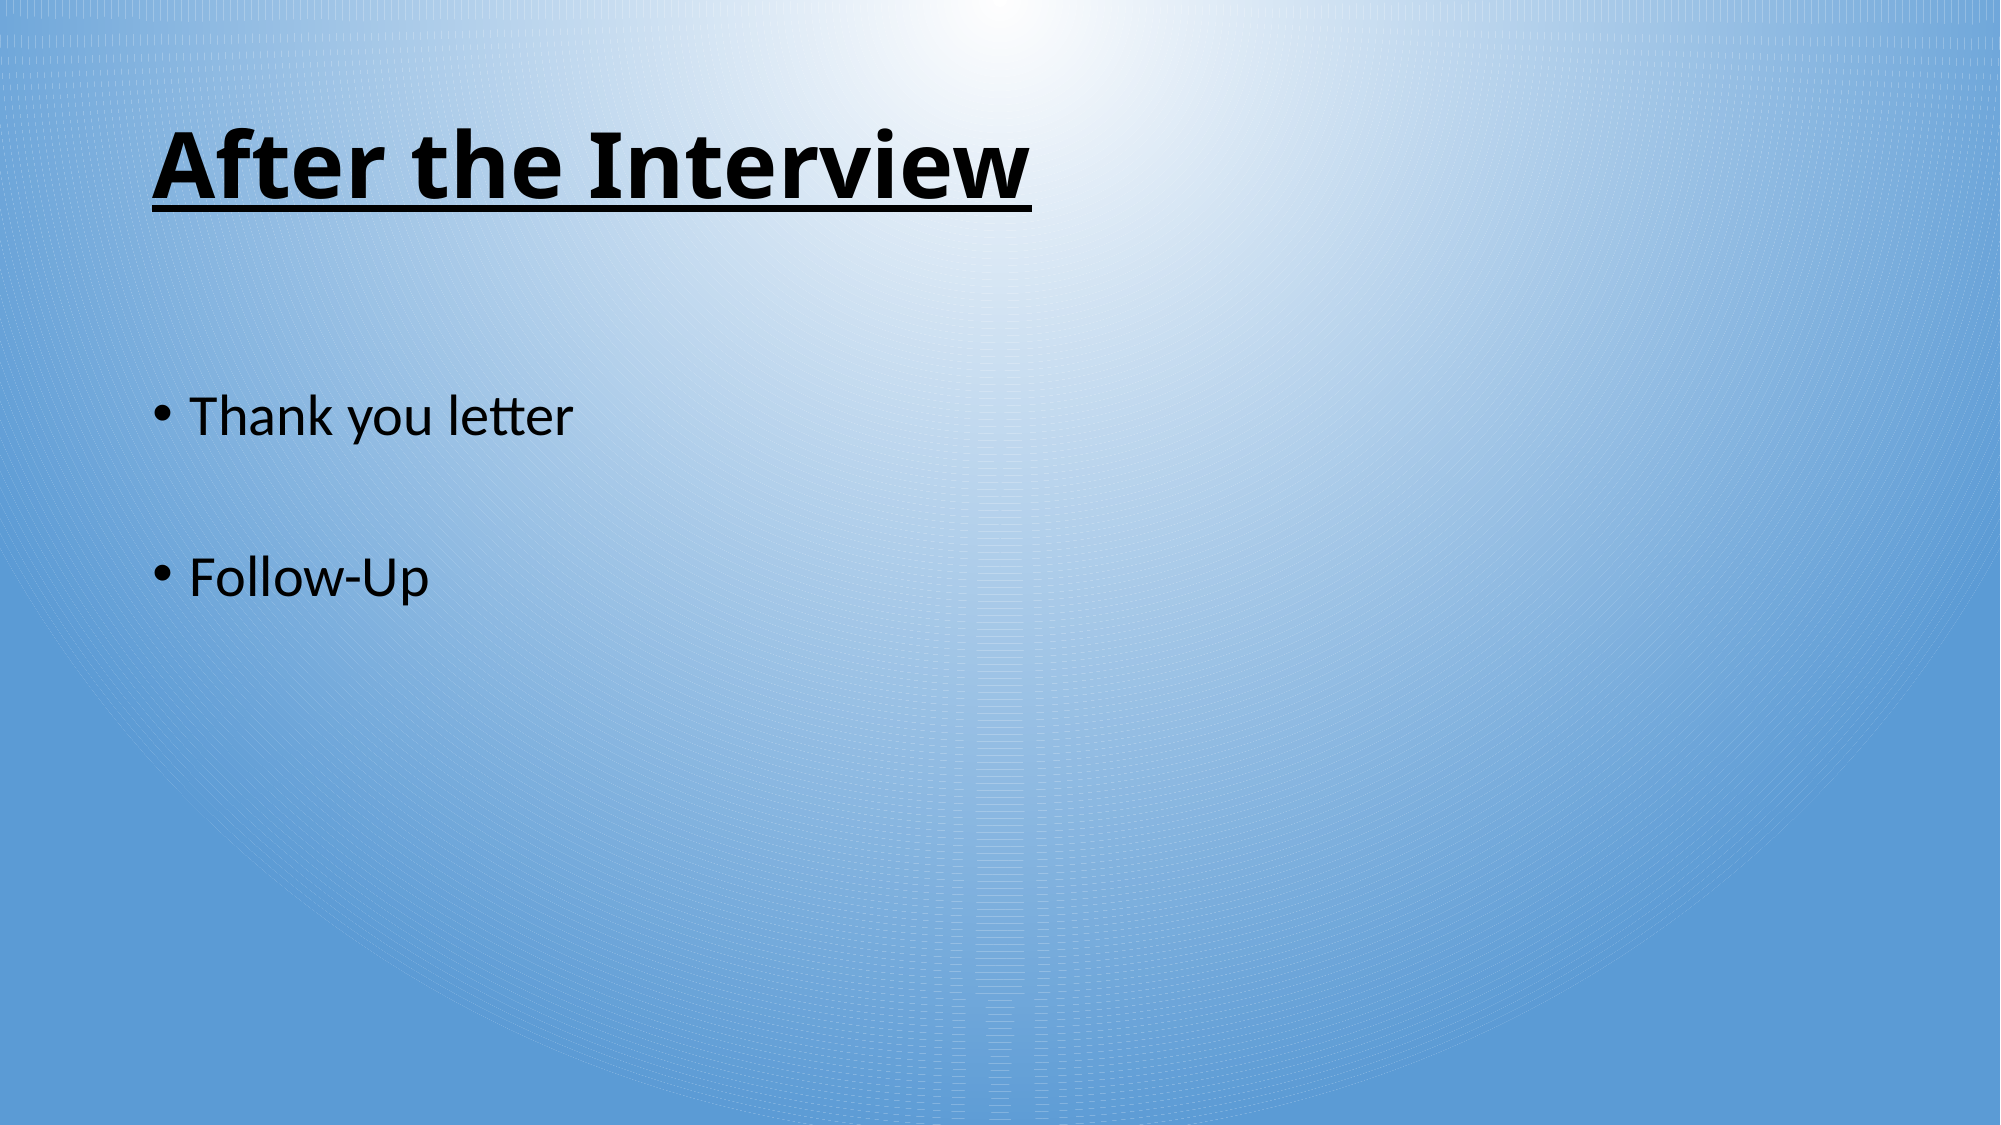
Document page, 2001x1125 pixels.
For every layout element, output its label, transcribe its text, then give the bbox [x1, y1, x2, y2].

list Thank you letter Follow-Up [137, 299, 1863, 1014]
title After the Interview [137, 59, 1863, 278]
